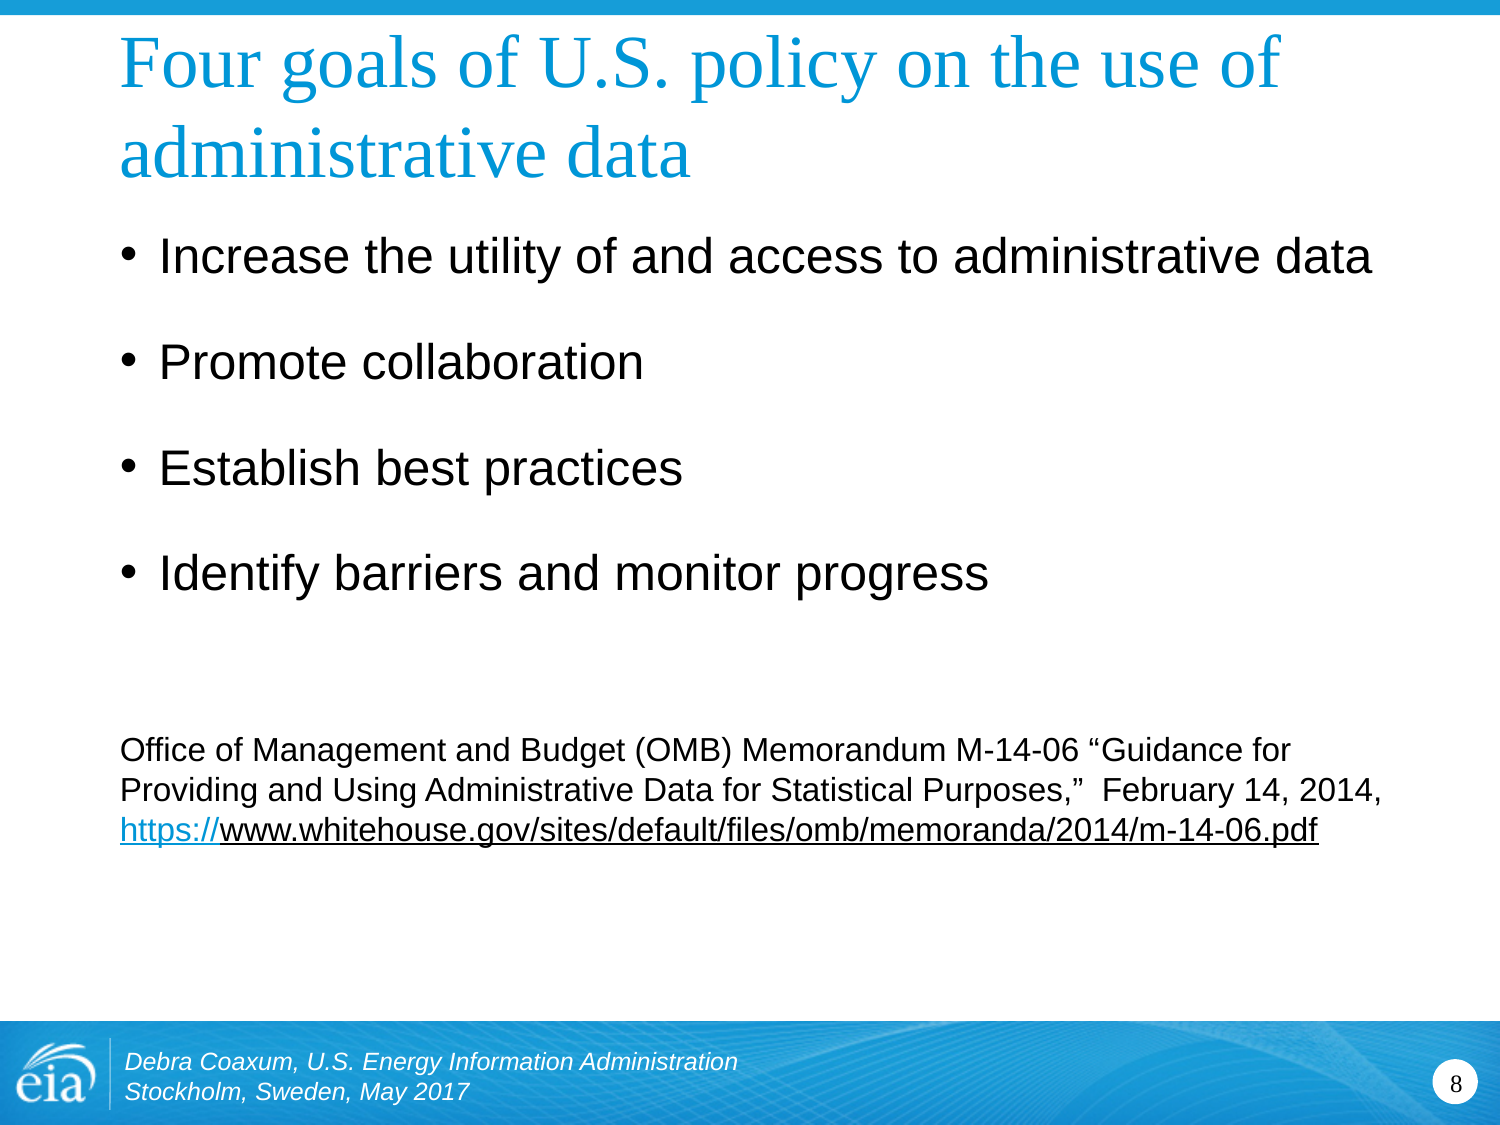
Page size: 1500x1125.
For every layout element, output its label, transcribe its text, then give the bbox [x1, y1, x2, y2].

footer Debra Coaxum, U.S. Energy Information Administration Stockholm, Sweden, May 2017 [109, 1048, 771, 1113]
list Increase the utility of and access to administrative data Promote collaboration Establish best practices Identify barriers and monitor progress Office of Management and Budget (OMB) Memorandum M-14-06 “Guidance for Providing and Using Administrative Data for Statistical Purposes,” February 14, 2014, https://www.whitehouse.gov/sites/default/files/omb/memoranda/2014/m-14-06.pdf [105, 216, 1425, 969]
picture [0, 1021, 1500, 1125]
slide_number 8 [1425, 1053, 1488, 1113]
title Four goals of U.S. policy on the use of administrative data [105, 11, 1425, 200]
